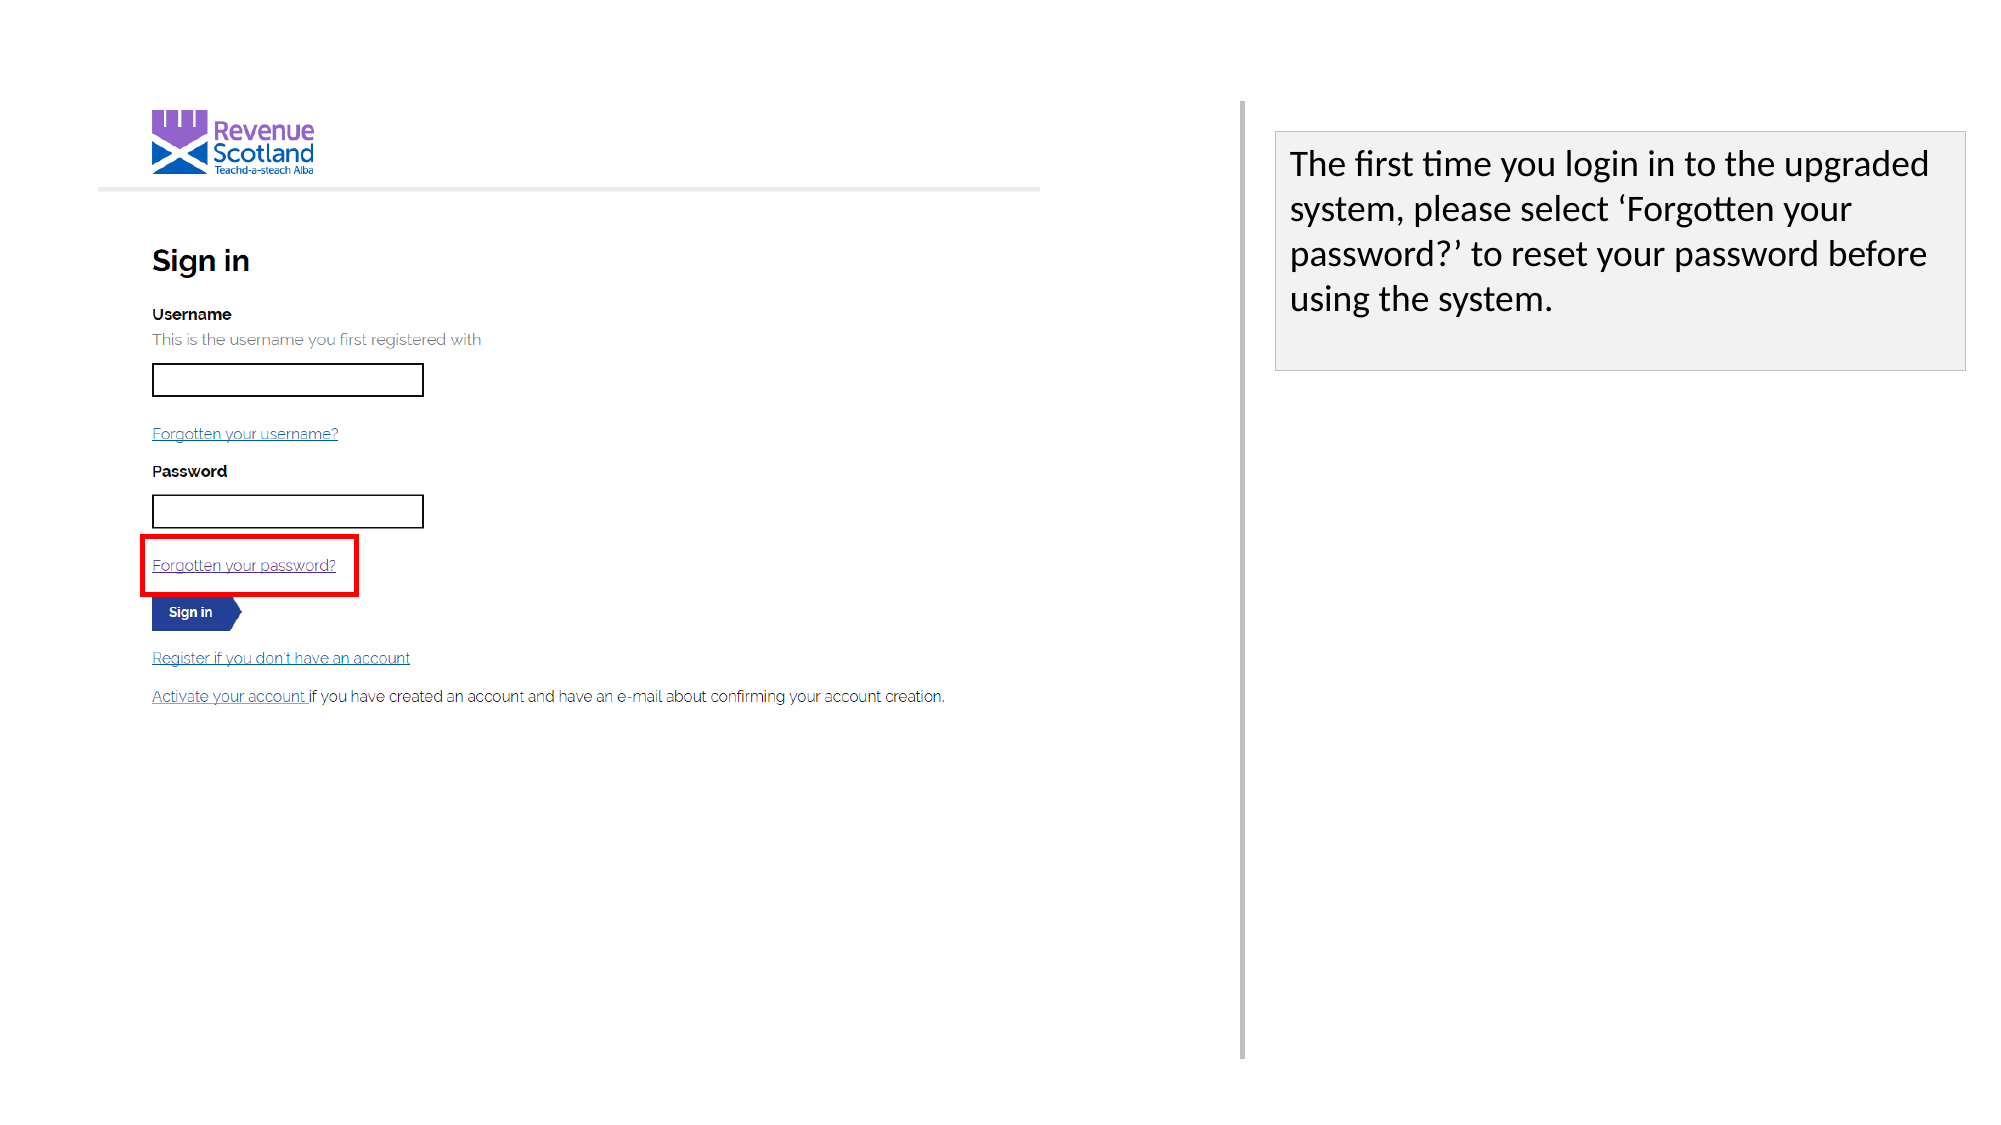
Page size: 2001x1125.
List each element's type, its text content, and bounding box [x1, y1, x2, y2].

picture [98, 101, 1040, 720]
text_box The first time you login in to the upgraded system, please select ‘Forgotten your password?’ to reset your password before using the system. [1275, 131, 1966, 371]
